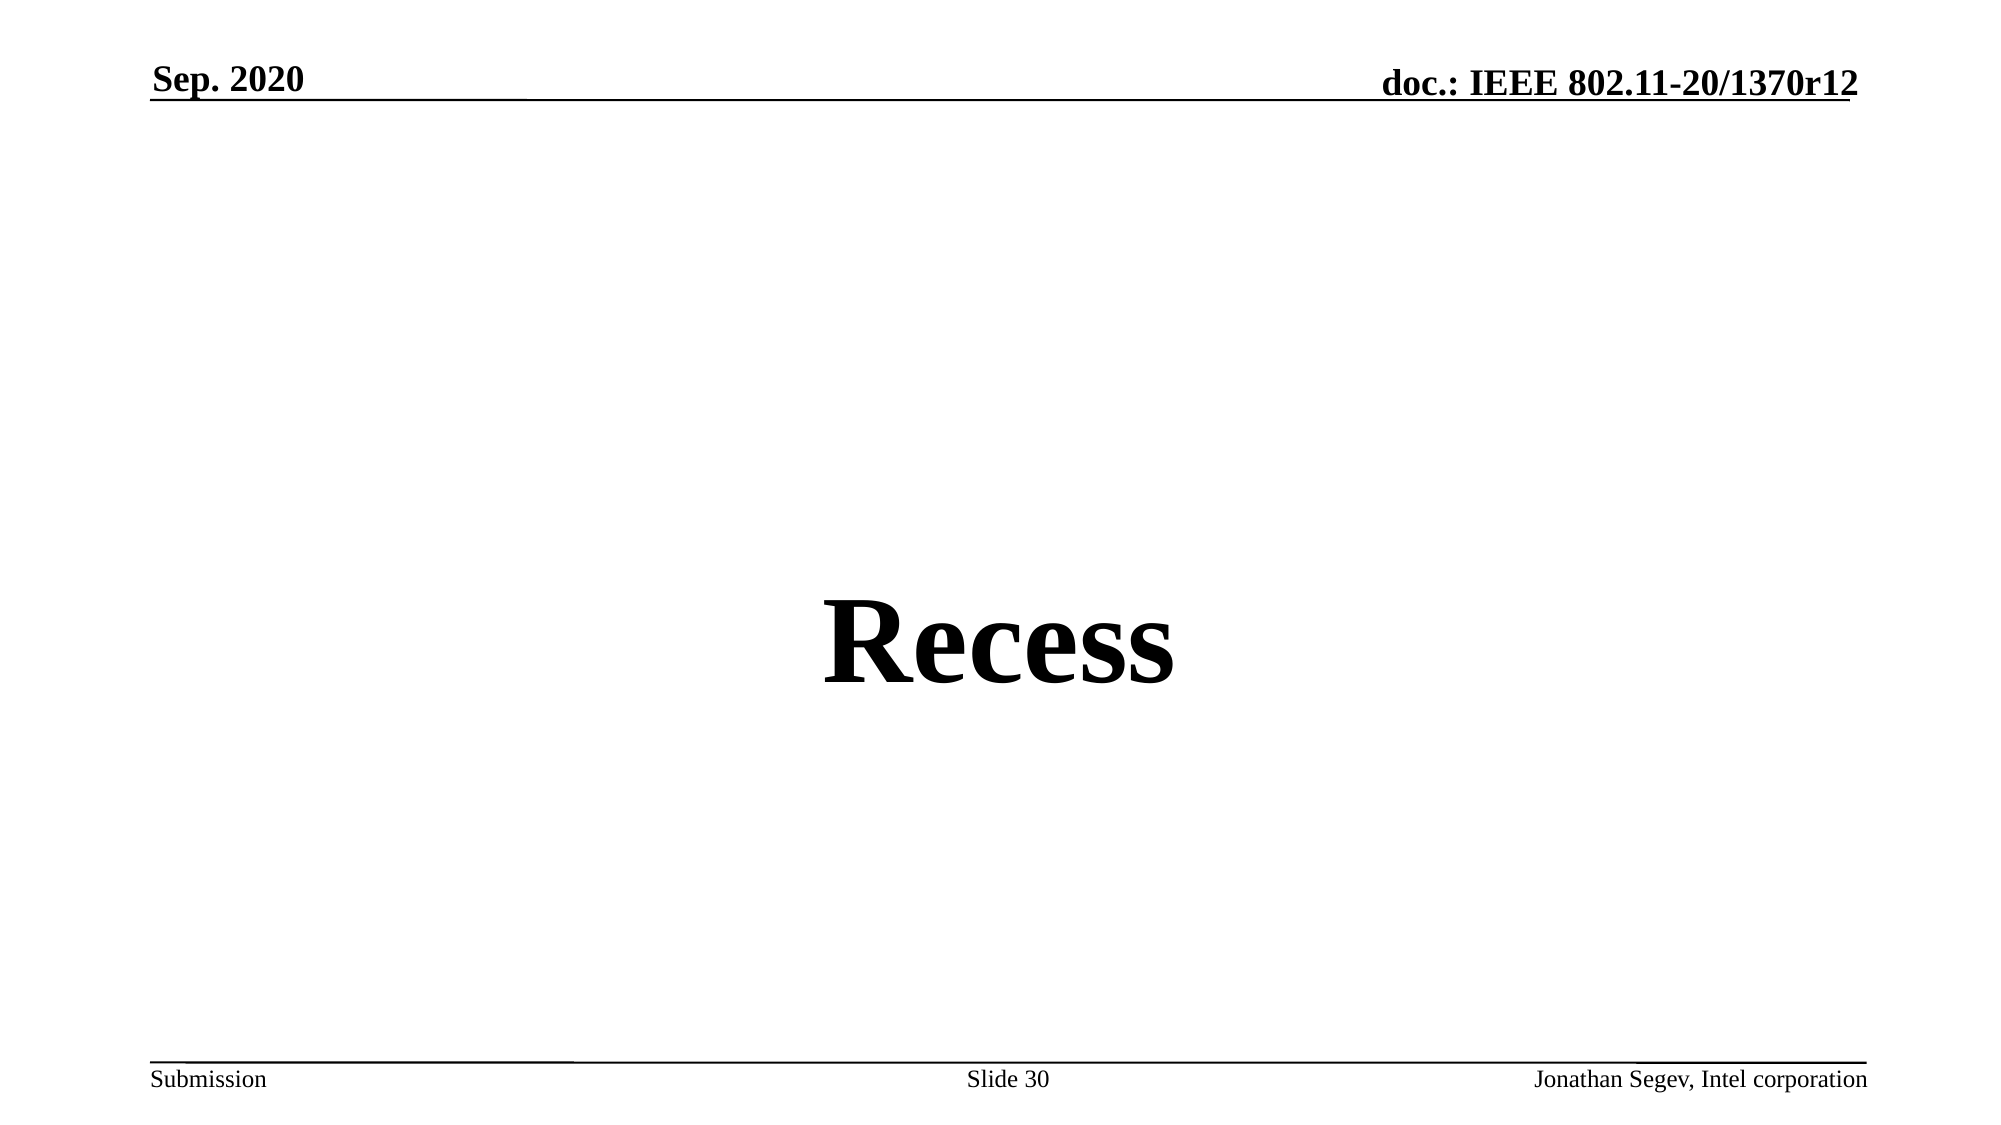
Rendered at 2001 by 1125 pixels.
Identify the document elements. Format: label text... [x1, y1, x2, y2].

slide_number Slide 30 [950, 1061, 1067, 1123]
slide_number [152, 54, 563, 100]
list Recess [149, 324, 1850, 1000]
footer Jonathan Segev, Intel corporation [1171, 1061, 1869, 1093]
